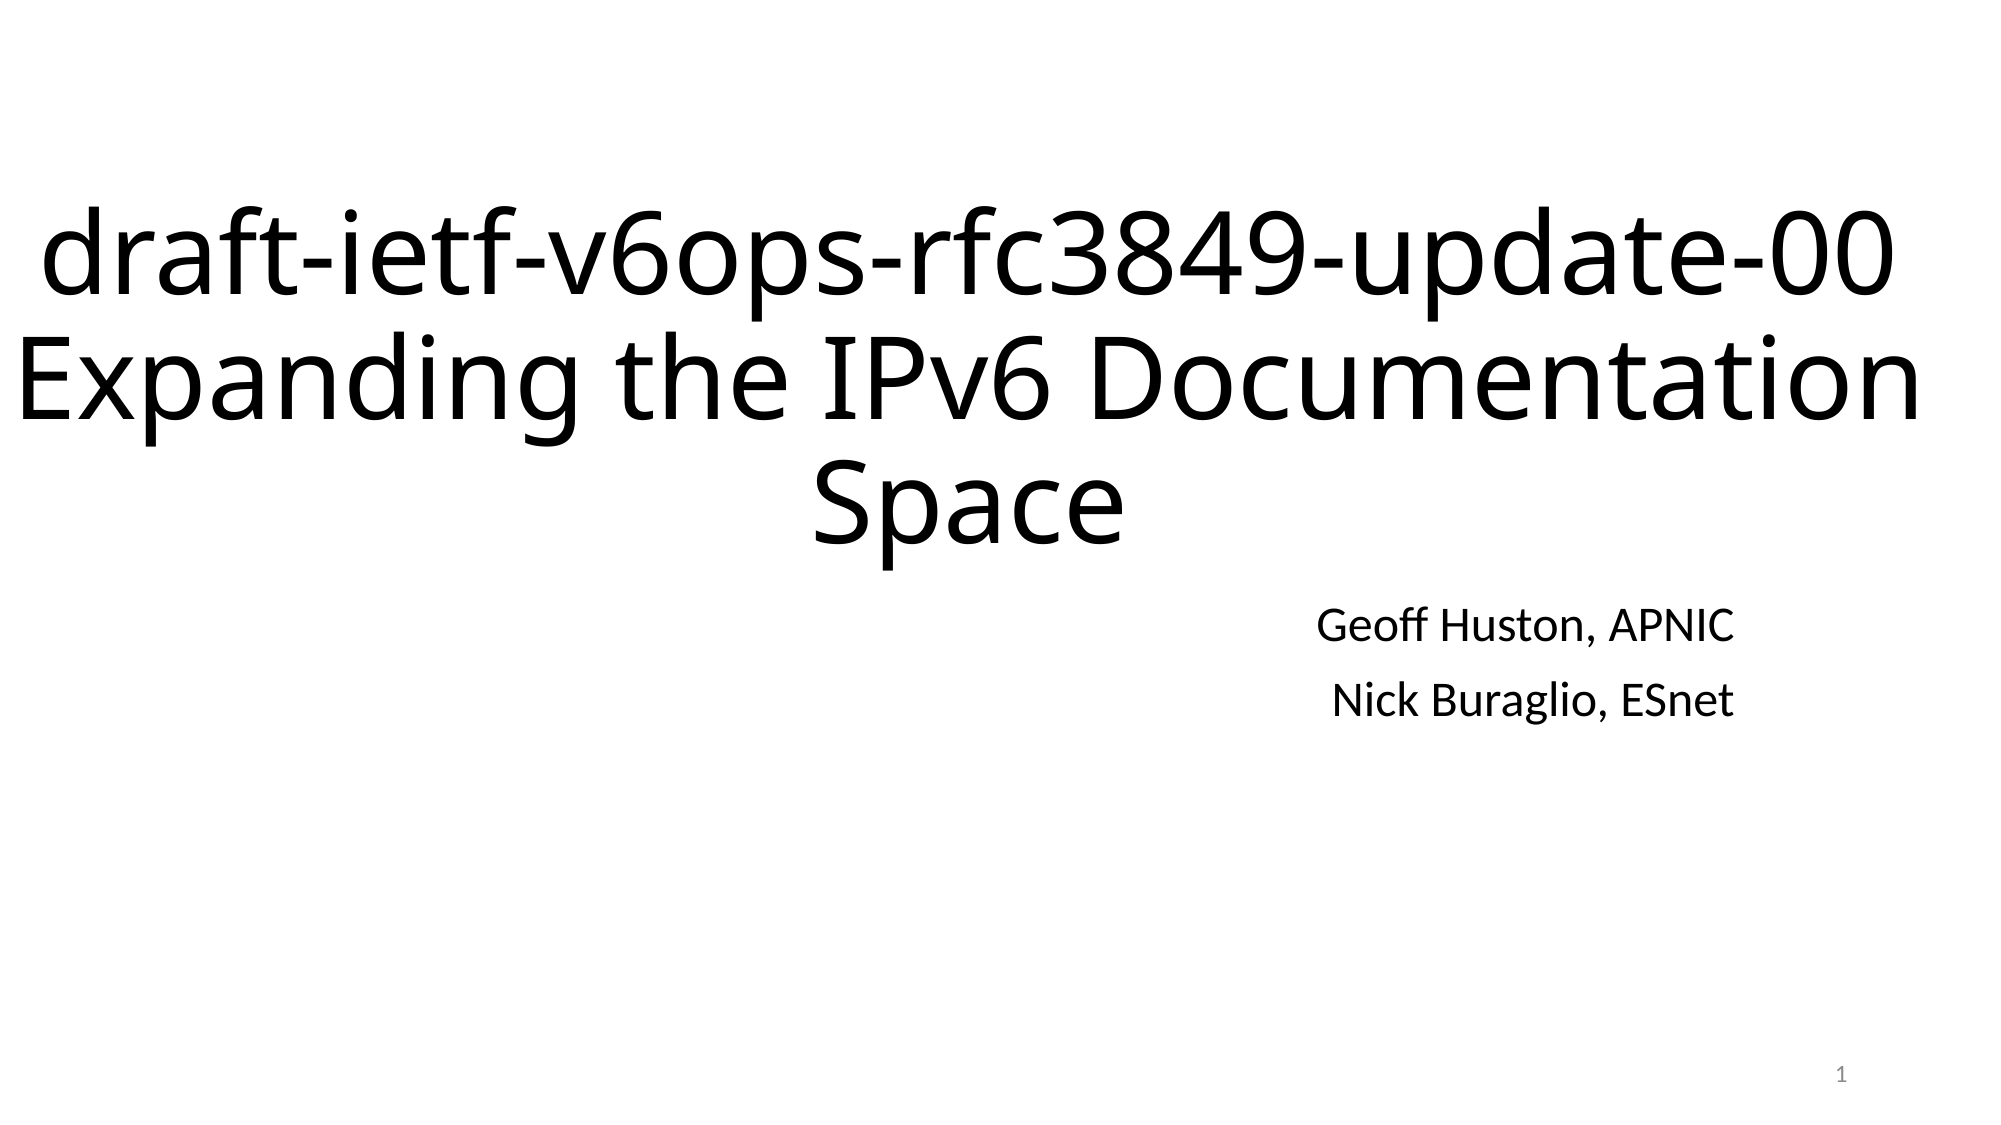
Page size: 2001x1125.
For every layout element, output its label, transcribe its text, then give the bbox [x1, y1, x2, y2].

subtitle Geoff Huston, APNIC Nick Buraglio, ESnet [249, 590, 1750, 863]
slide_number 1 [1412, 1042, 1863, 1103]
title draft-ietf-v6ops-rfc3849-update-00 Expanding the IPv6 Documentation Space [0, 184, 1957, 576]
